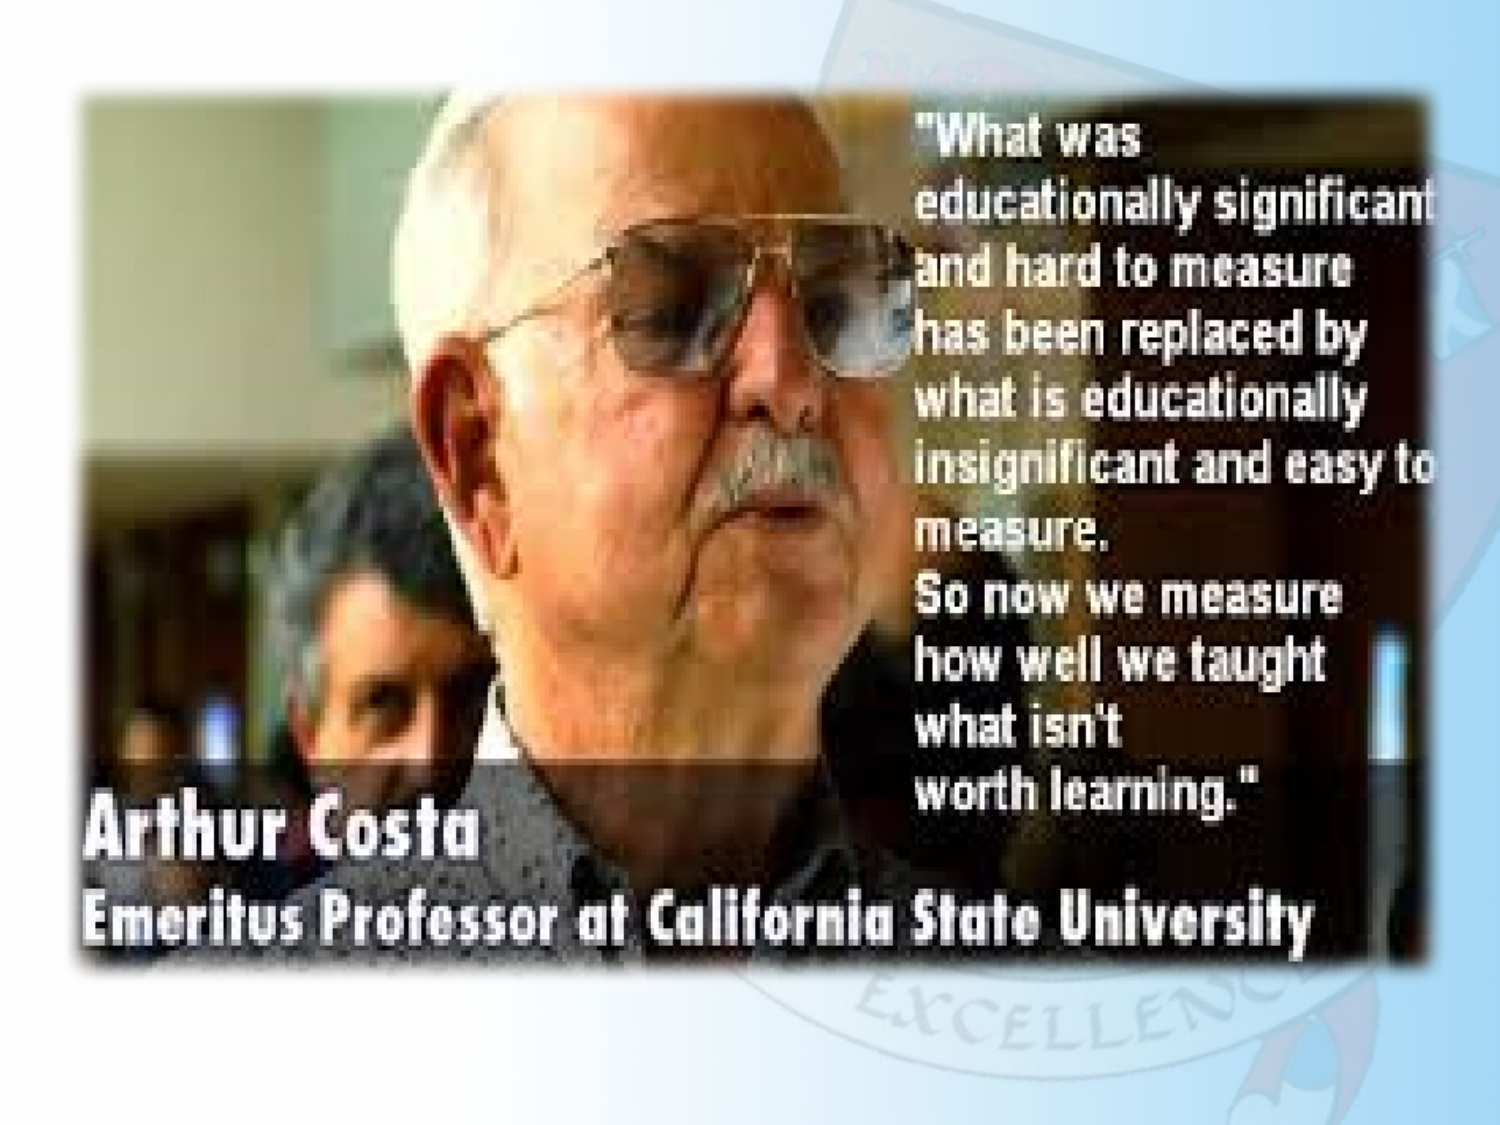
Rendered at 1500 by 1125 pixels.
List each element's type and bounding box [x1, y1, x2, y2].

text_box [8, 0, 978, 260]
picture [0, 0, 1500, 1125]
